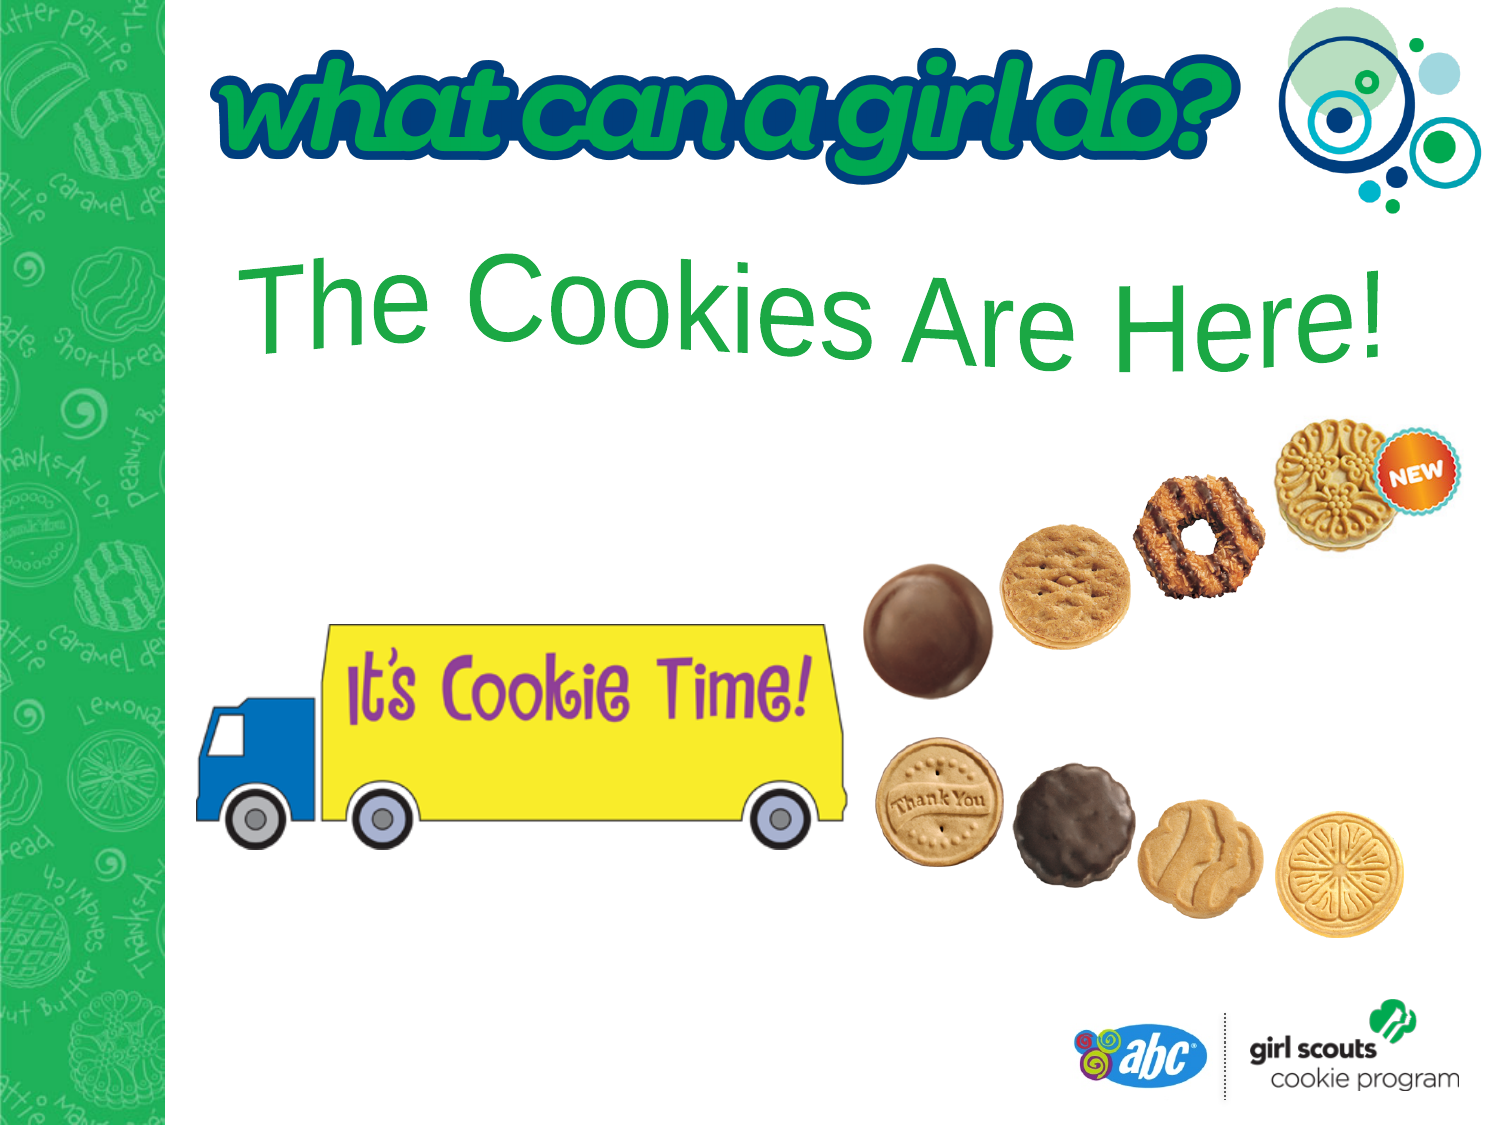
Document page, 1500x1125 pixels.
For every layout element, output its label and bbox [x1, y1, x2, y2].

picture [999, 524, 1131, 651]
picture [196, 562, 995, 851]
picture [1274, 811, 1404, 938]
picture [1250, 999, 1459, 1091]
picture [874, 737, 1004, 867]
picture [1132, 399, 1472, 601]
picture [187, 0, 1488, 227]
picture [1137, 799, 1265, 919]
picture [1012, 762, 1136, 888]
picture [0, 0, 165, 1125]
picture [1070, 1012, 1213, 1108]
